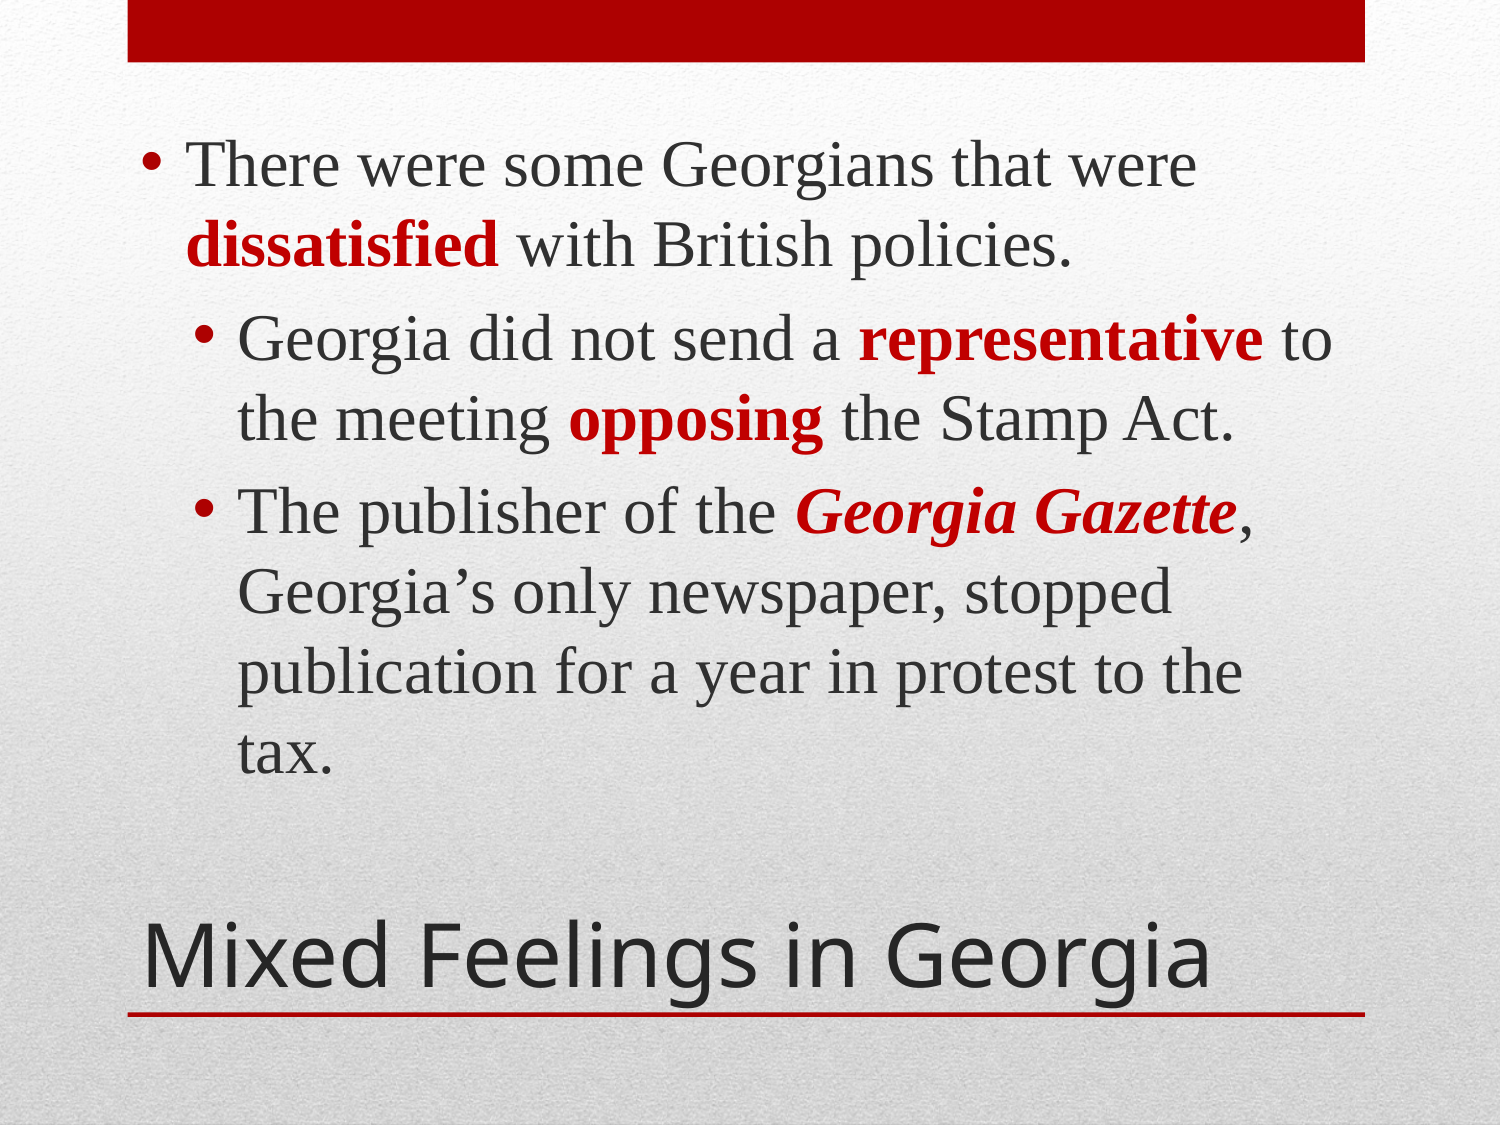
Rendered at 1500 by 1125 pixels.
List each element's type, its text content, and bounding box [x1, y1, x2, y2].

title Mixed Feelings in Georgia [125, 862, 1238, 1013]
list There were some Georgians that were dissatisfied with British policies. Georgia did not send a representative to the meeting opposing the Stamp Act. The publisher of the Georgia Gazette, Georgia’s only newspaper, stopped publication for a year in protest to the tax. [125, 112, 1363, 825]
